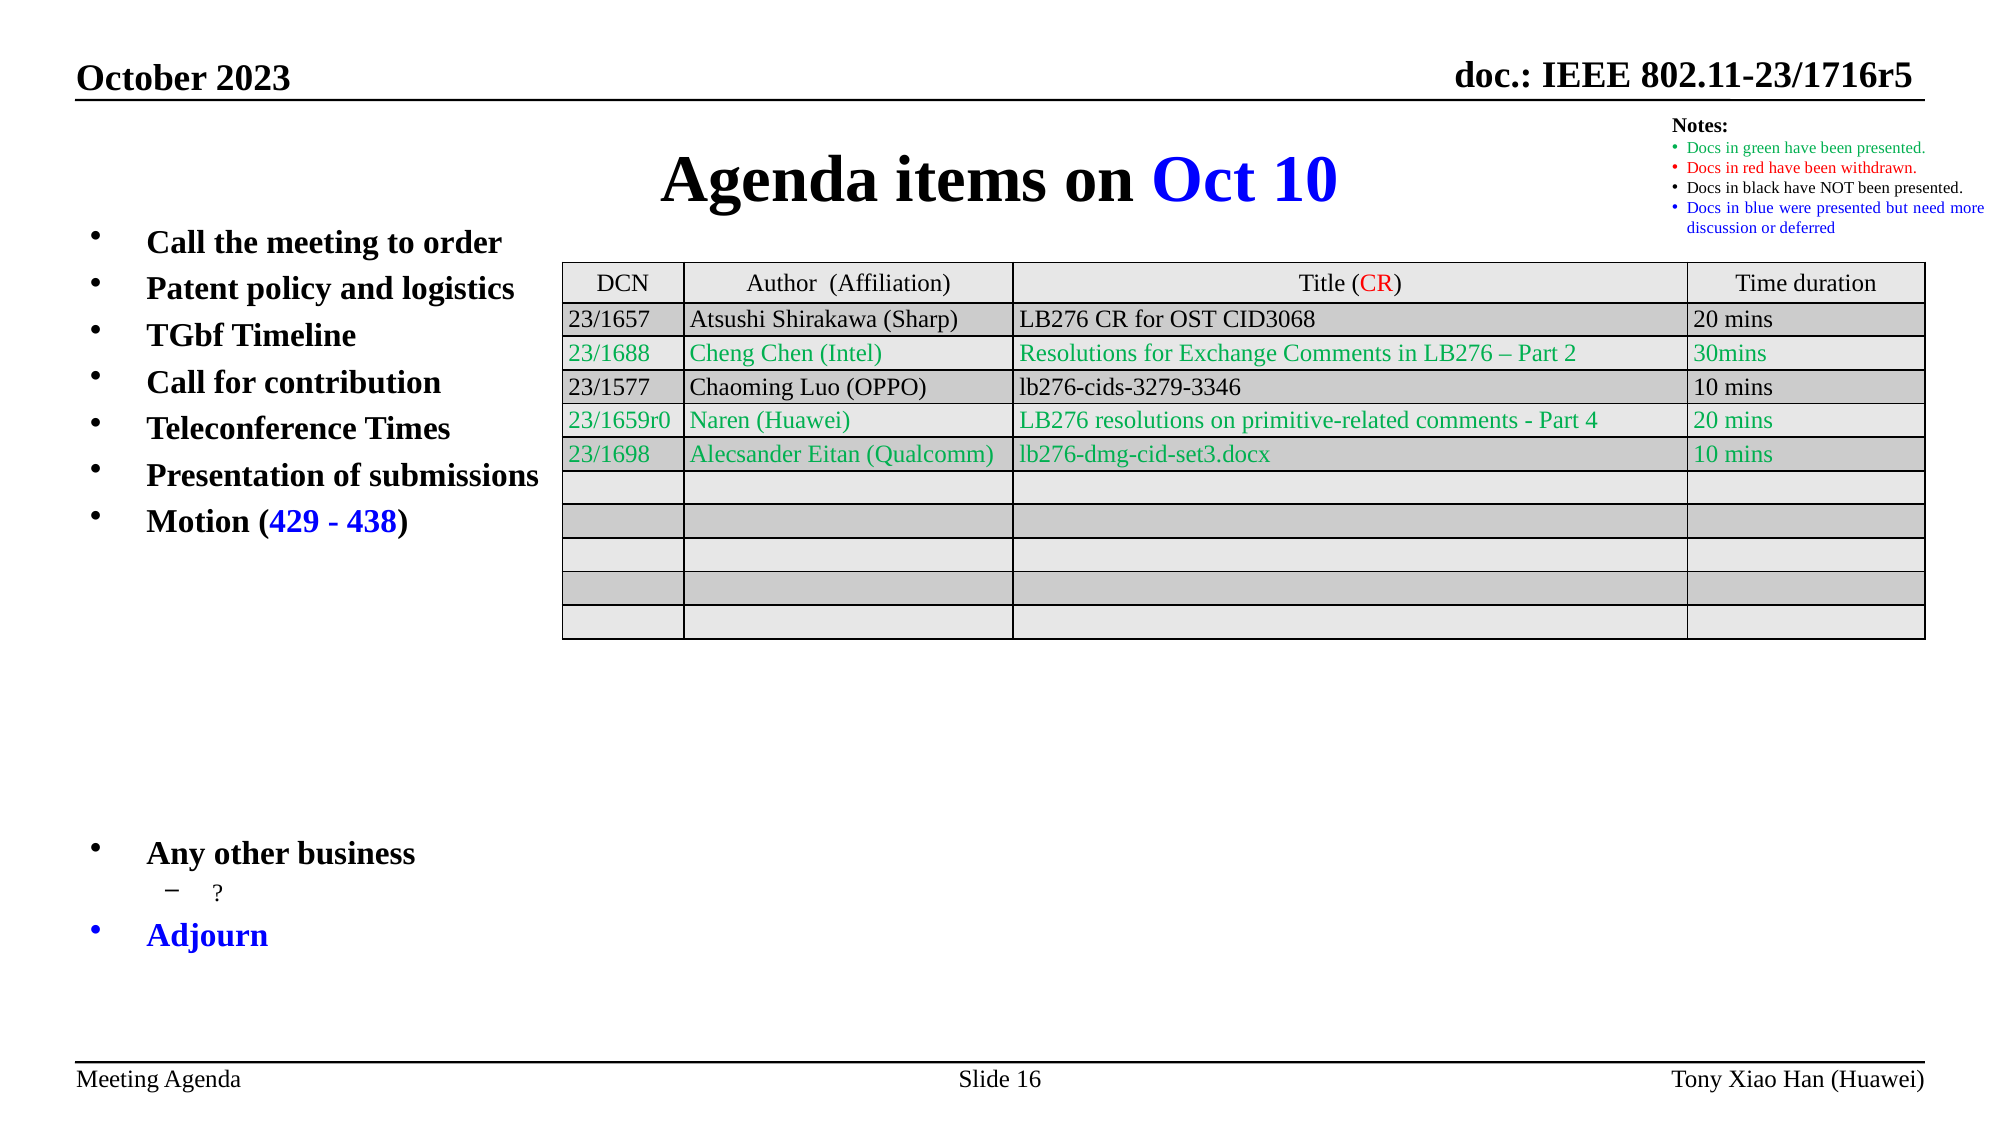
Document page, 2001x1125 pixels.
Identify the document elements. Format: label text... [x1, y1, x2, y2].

table_cell LB276 CR for OST CID3068 [1014, 304, 1687, 335]
table_cell 23/1577 [563, 371, 683, 403]
table_cell 23/1698 [563, 438, 683, 470]
table_cell [685, 539, 1012, 571]
table_cell Alecsander Eitan (Qualcomm) [685, 438, 1012, 470]
table_cell [563, 606, 683, 638]
table_cell [1688, 606, 1924, 638]
table_cell LB276 resolutions on primitive-related comments - Part 4 [1014, 404, 1687, 436]
table_cell [1014, 505, 1687, 537]
table_cell [563, 472, 683, 503]
table_cell 10 mins [1688, 438, 1924, 470]
table_cell [1014, 606, 1687, 638]
table_cell [1014, 539, 1687, 571]
text_box Agenda items on Oct 10 [362, 87, 1638, 262]
table_cell [563, 539, 683, 571]
table_header Title (CR) [1014, 263, 1687, 302]
table_cell [1688, 505, 1924, 537]
table_cell 10 mins [1688, 371, 1924, 403]
table_cell Cheng Chen (Intel) [685, 337, 1012, 369]
table_cell [1014, 472, 1687, 503]
table_cell 23/1657 [563, 304, 683, 335]
text_box Call the meeting to order Patent policy and logistics TGbf Timeline Call for contribution Teleconference Times Presentation of submissions Motion (429 - 438) Any other business ? Adjourn [75, 212, 563, 1058]
table_cell 23/1659r0 [563, 404, 683, 436]
text_box Notes: Docs in green have been presented. Docs in red have been withdrawn. Docs in black have NOT been presented. Docs in blue were presented but need more discussion or deferred [1657, 104, 2000, 246]
table_cell 20 mins [1688, 304, 1924, 335]
table_cell [685, 505, 1012, 537]
table_cell [685, 606, 1012, 638]
table_cell Resolutions for Exchange Comments in LB276 – Part 2 [1014, 337, 1687, 369]
table_cell [563, 572, 683, 604]
table_cell [1688, 472, 1924, 503]
table_header Author (Affiliation) [685, 263, 1012, 302]
table_cell Naren (Huawei) [685, 404, 1012, 436]
table_header Time duration [1688, 263, 1924, 302]
table_cell lb276-dmg-cid-set3.docx [1014, 438, 1687, 470]
table_cell 30mins [1688, 337, 1924, 369]
table_cell [1014, 572, 1687, 604]
table_cell [685, 472, 1012, 503]
table_cell 23/1688 [563, 337, 683, 369]
table_cell [1688, 539, 1924, 571]
table_cell lb276-cids-3279-3346 [1014, 371, 1687, 403]
table_cell [563, 505, 683, 537]
table_cell Atsushi Shirakawa (Sharp) [685, 304, 1012, 335]
table_cell 20 mins [1688, 404, 1924, 436]
table_cell [1688, 572, 1924, 604]
table_cell [685, 572, 1012, 604]
table_cell Chaoming Luo (OPPO) [685, 371, 1012, 403]
table_header DCN [563, 263, 683, 302]
